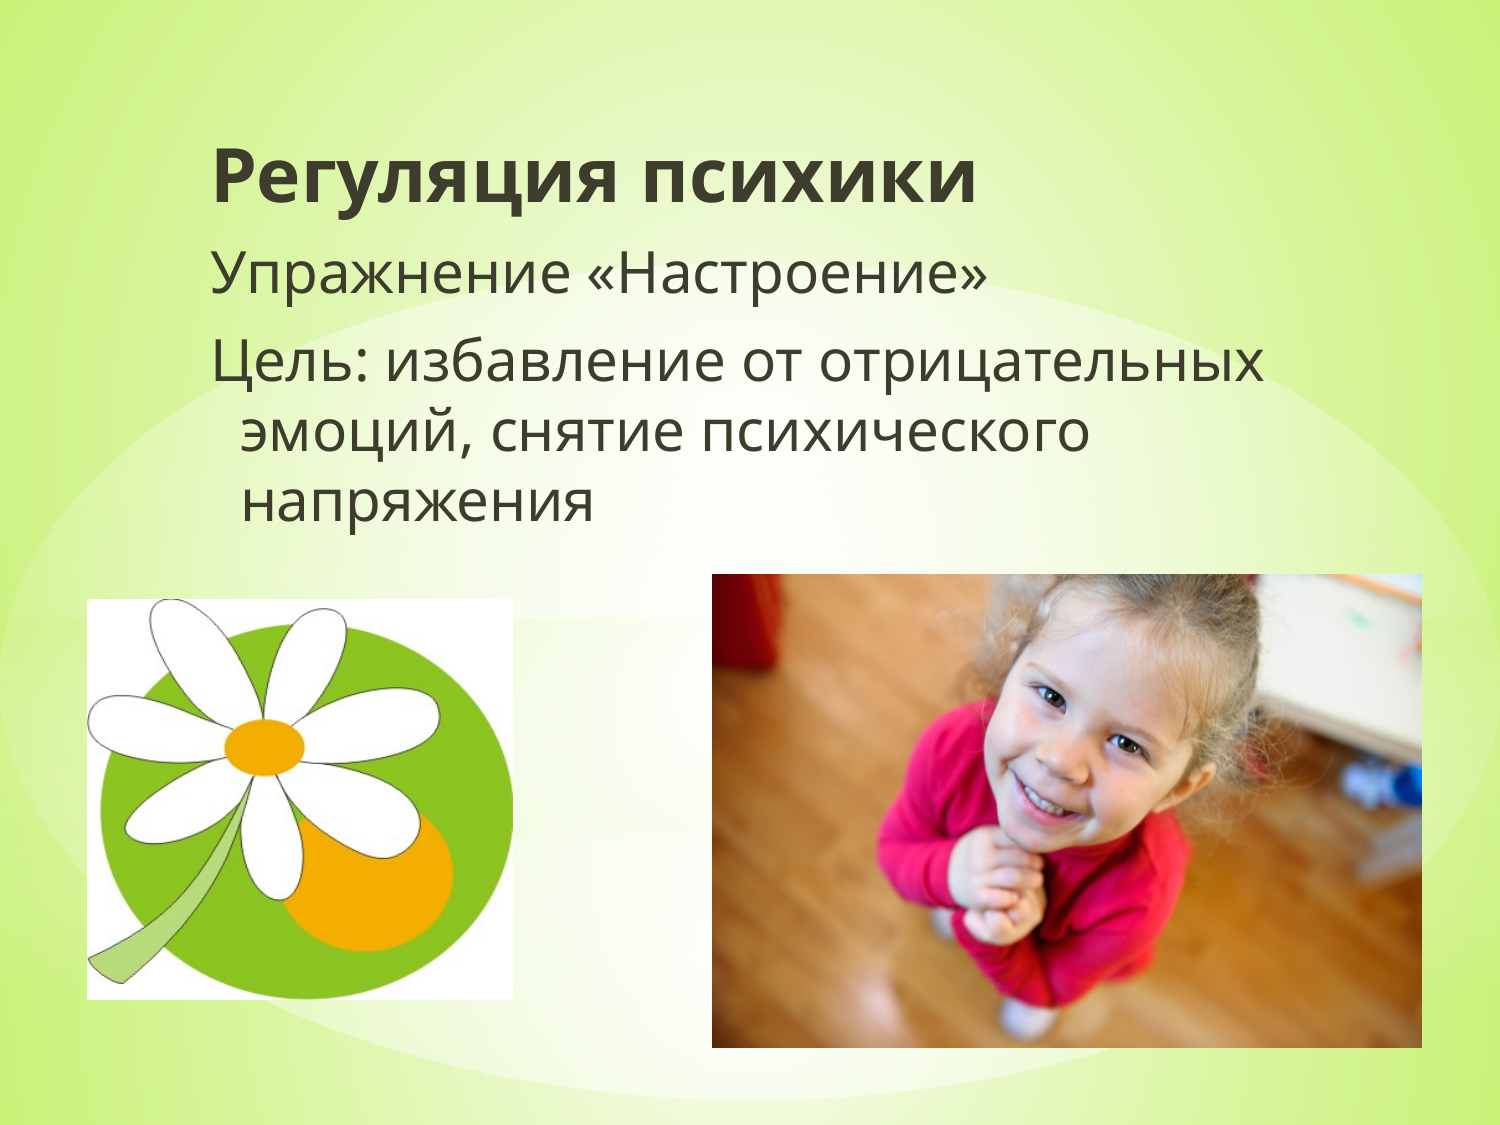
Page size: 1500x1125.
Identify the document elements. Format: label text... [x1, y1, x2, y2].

picture [712, 574, 1423, 1048]
list Регуляция психики Упражнение «Настроение» Цель: избавление от отрицательных эмоций, снятие психического напряжения [187, 120, 1413, 690]
picture [87, 599, 513, 1001]
